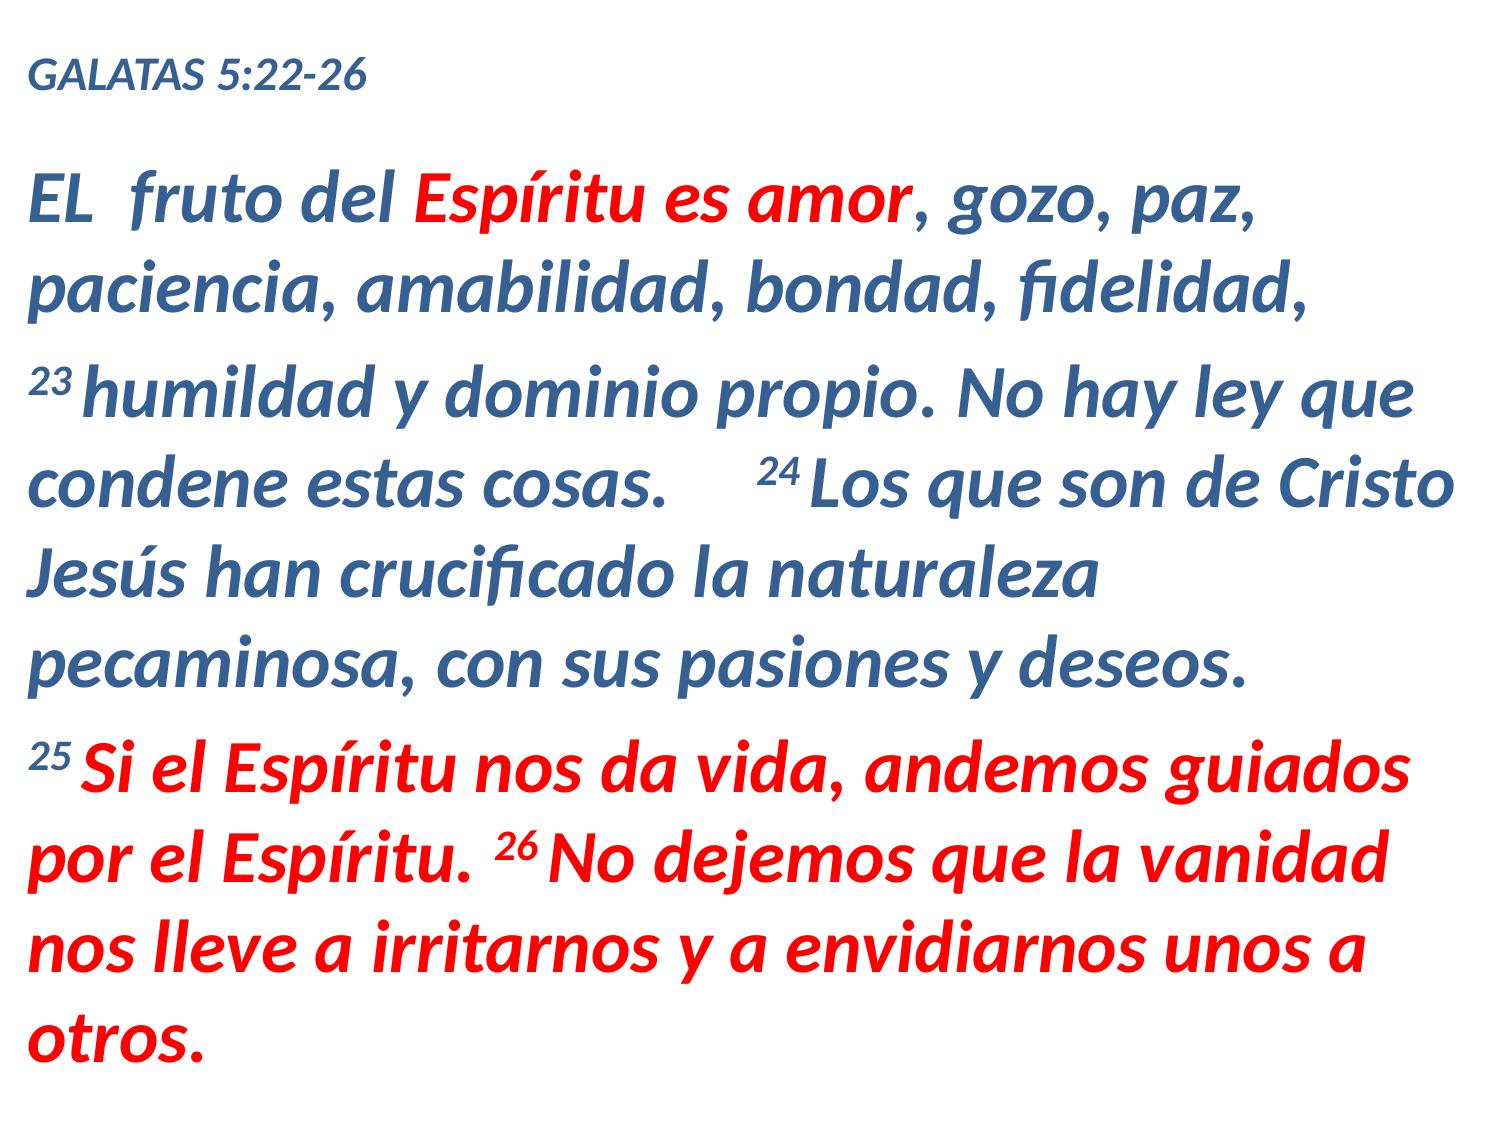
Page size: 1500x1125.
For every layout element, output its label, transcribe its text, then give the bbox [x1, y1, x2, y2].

list GALATAS 5:22-26 EL fruto del Espíritu es amor, gozo, paz, paciencia, amabilidad, bondad, fidelidad, 23 humildad y dominio propio. No hay ley que condene estas cosas. 24 Los que son de Cristo Jesús han crucificado la naturaleza pecaminosa, con sus pasiones y deseos. 25 Si el Espíritu nos da vida, andemos guiados por el Espíritu. 26 No dejemos que la vanidad nos lleve a irritarnos y a envidiarnos unos a otros. [12, 24, 1475, 1050]
